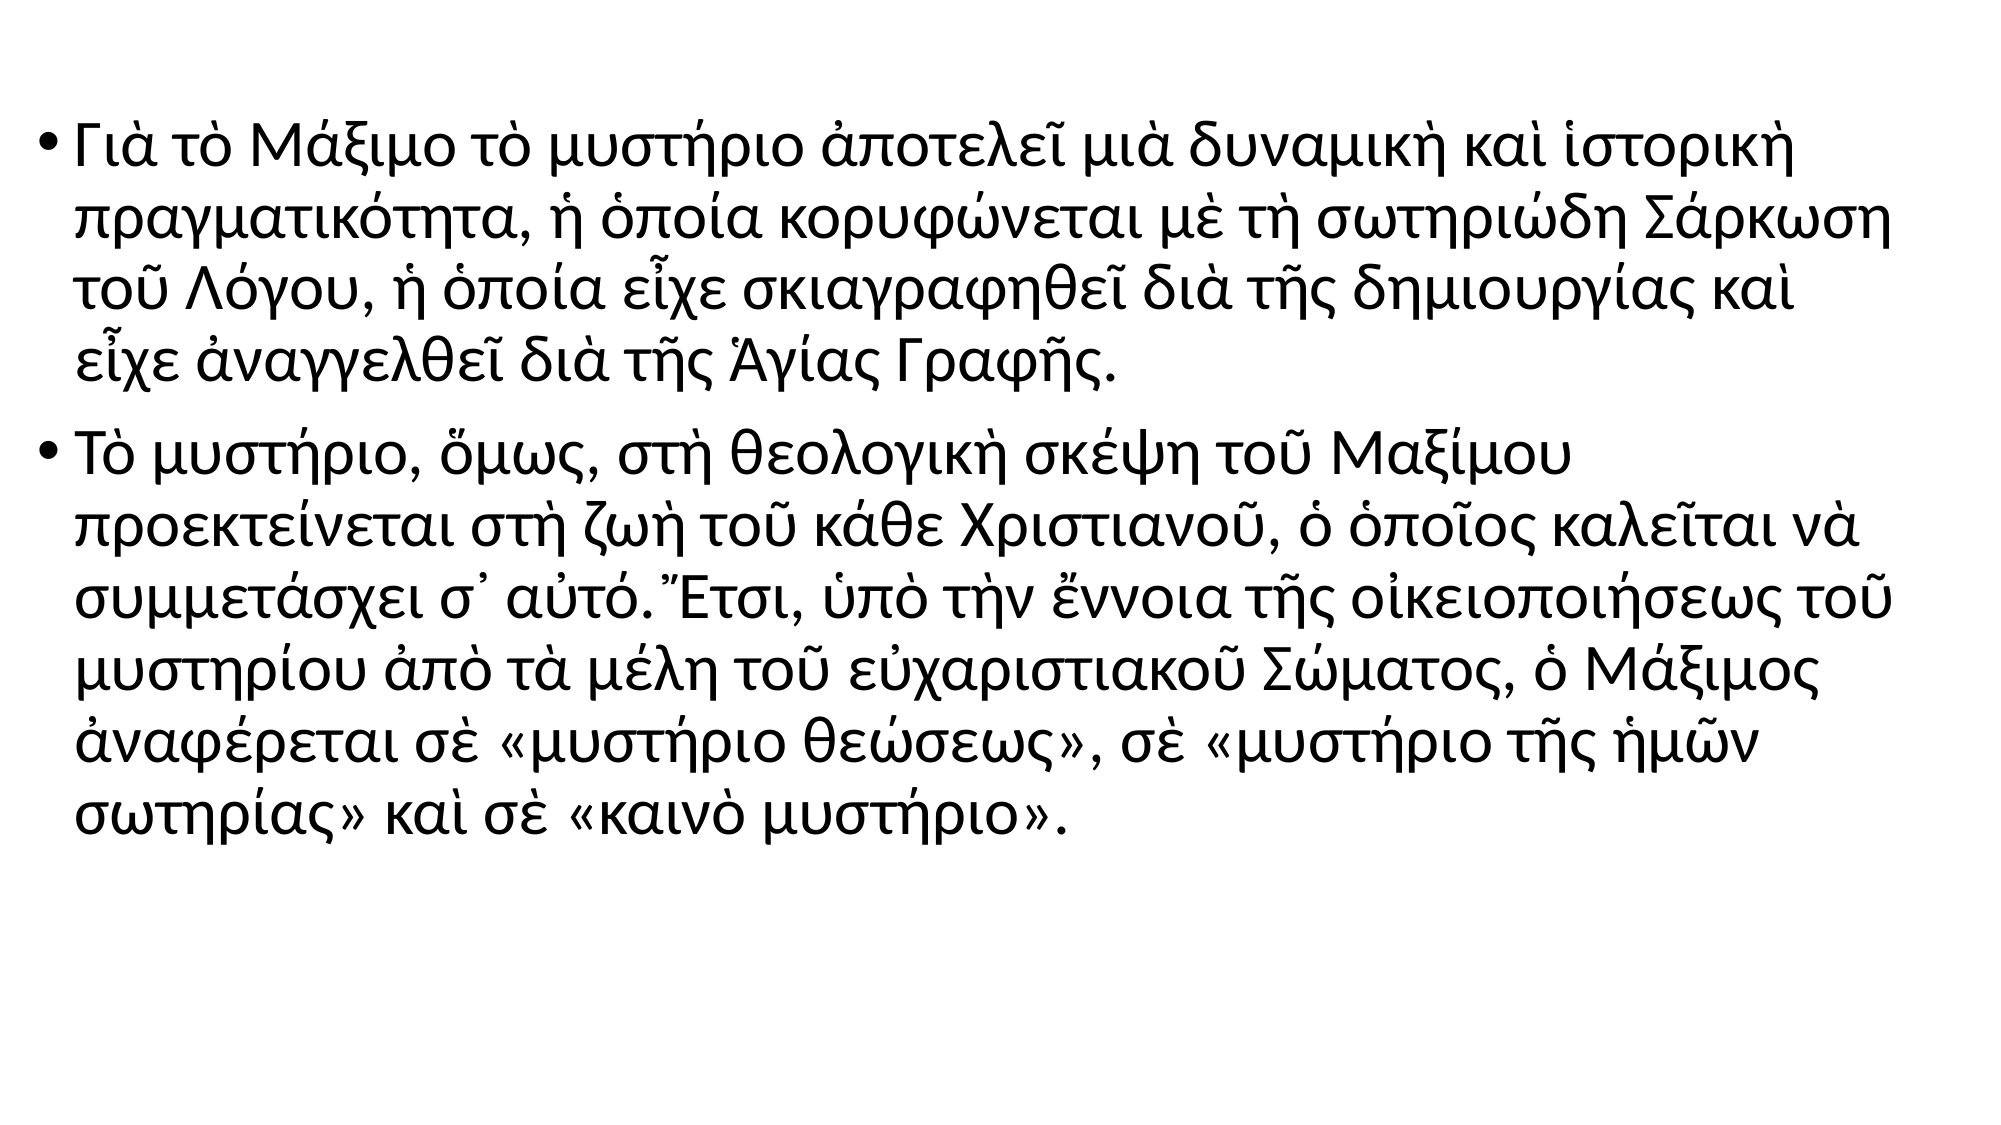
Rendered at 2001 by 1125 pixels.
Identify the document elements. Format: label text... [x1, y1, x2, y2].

list Γιὰ τὸ Μάξιμο τὸ μυστήριο ἀποτελεῖ μιὰ δυναμικὴ καὶ ἱστορικὴ πραγματικότητα, ἡ ὁποία κορυφώνεται μὲ τὴ σωτηριώδη Σάρκωση τοῦ Λόγου, ἡ ὁποία εἶχε σκιαγραφηθεῖ διὰ τῆς δημιουργίας καὶ εἶχε ἀναγγελθεῖ διὰ τῆς Ἁγίας Γραφῆς. Τὸ μυστήριο, ὅμως, στὴ θεολογικὴ σκέψη τοῦ Μαξίμου προεκτείνεται στὴ ζωὴ τοῦ κάθε Χριστιανοῦ, ὁ ὁποῖος καλεῖται νὰ συμμετάσχει σ᾽ αὐτό. Ἔτσι, ὑπὸ τὴν ἔννοια τῆς οἰκειοποιήσεως τοῦ μυστηρίου ἀπὸ τὰ μέλη τοῦ εὐχαριστιακοῦ Σώματος, ὁ Μάξιμος ἀναφέρεται σὲ «μυστήριο θεώσεως», σὲ «μυστήριο τῆς ἡμῶν σωτηρίας» καὶ σὲ «καινὸ μυστήριο». [21, 101, 1930, 1081]
